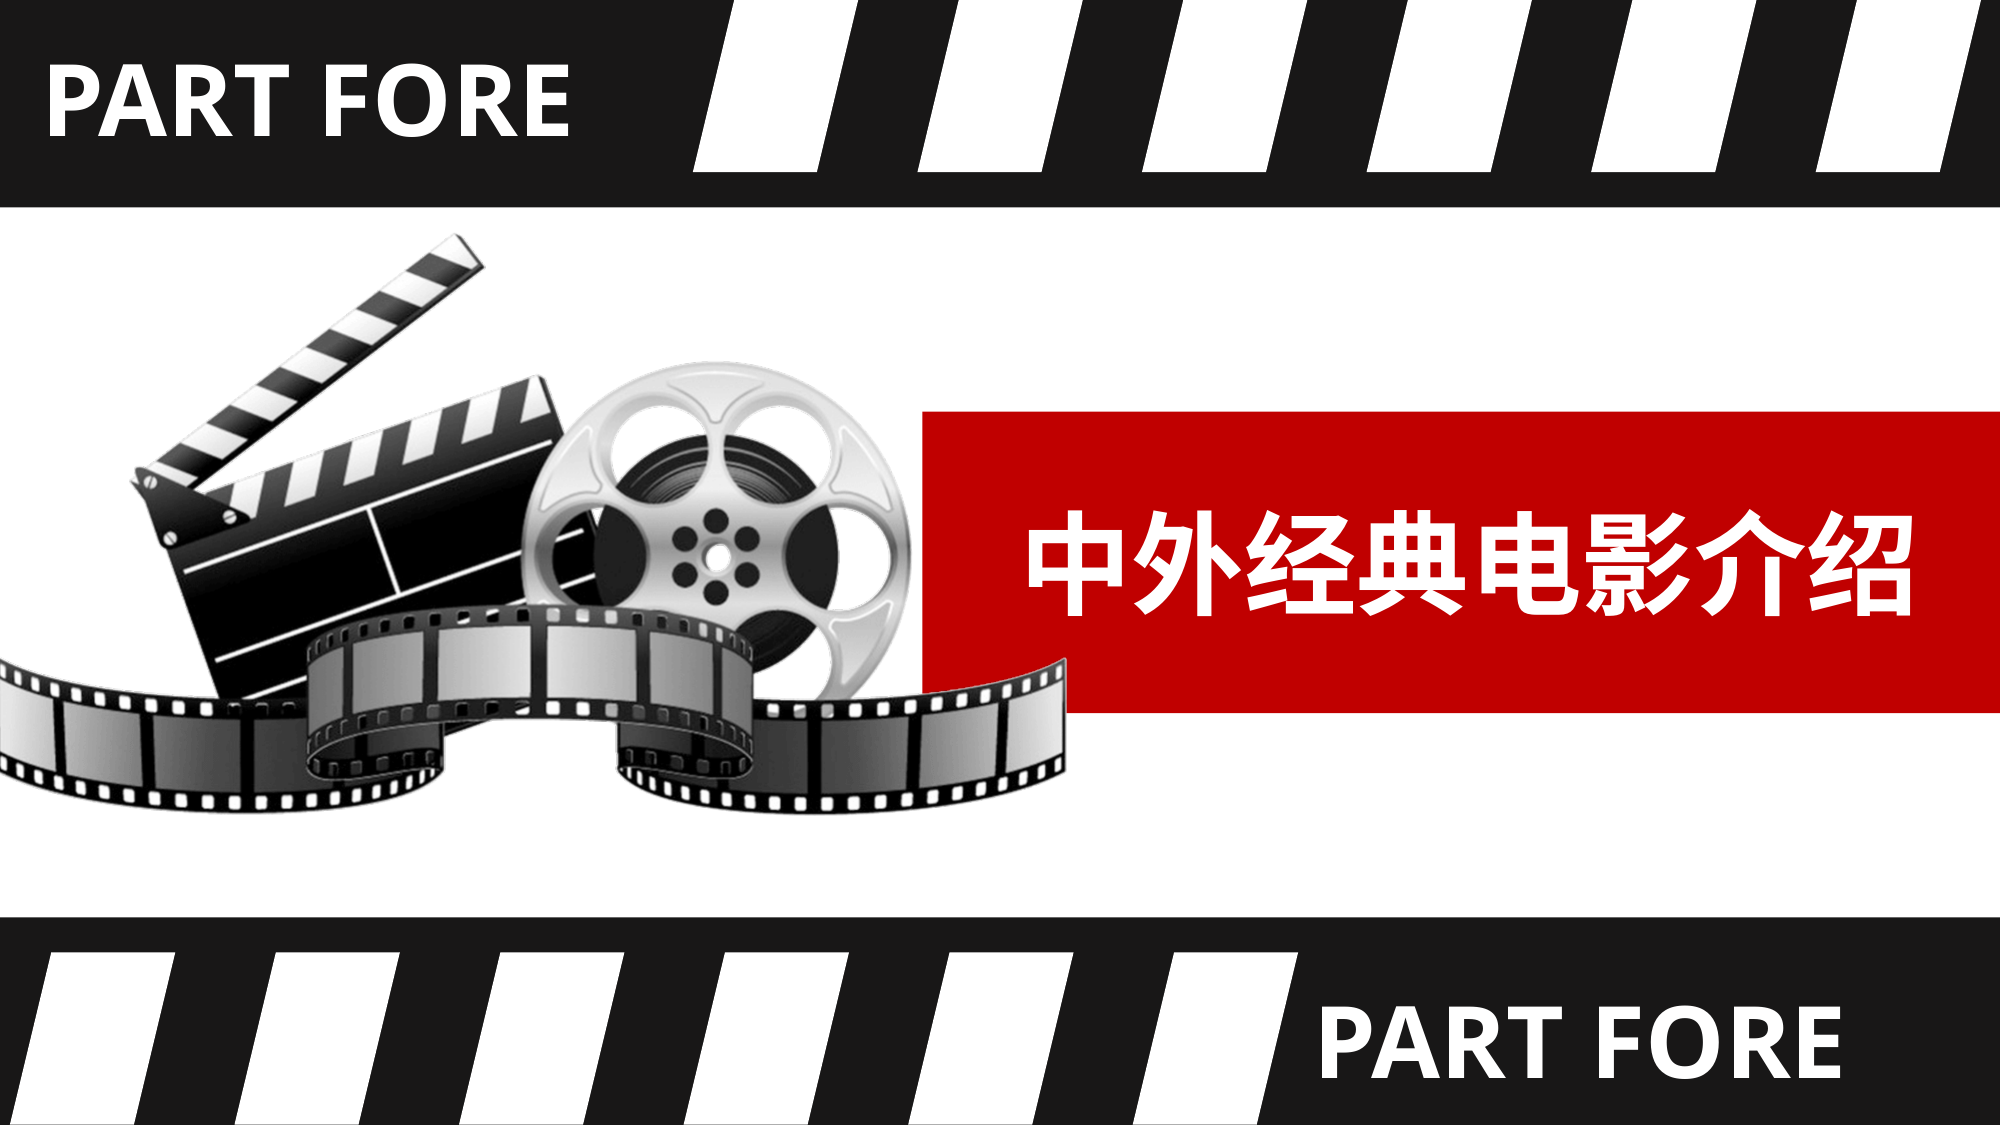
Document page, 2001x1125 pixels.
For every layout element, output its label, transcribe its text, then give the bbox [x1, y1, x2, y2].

text_box [0, 0, 2000, 208]
text_box [233, 951, 402, 1125]
text_box [916, 0, 1084, 174]
text_box [1365, 0, 1533, 174]
text_box [1125, 411, 2000, 714]
text_box [1589, 0, 1758, 174]
text_box [8, 951, 177, 1125]
text_box [457, 951, 626, 1125]
text_box [1814, 0, 1983, 174]
text_box [1131, 951, 1300, 1125]
text_box [907, 951, 1075, 1125]
text_box 中外经典电影介绍 [1125, 486, 1935, 637]
text_box [1140, 0, 1309, 174]
text_box PART FORE [1299, 970, 2000, 1106]
picture [0, 187, 1125, 878]
text_box [691, 0, 860, 174]
text_box [682, 951, 851, 1125]
text_box PART FORE [26, 29, 713, 164]
text_box [0, 916, 2000, 1125]
